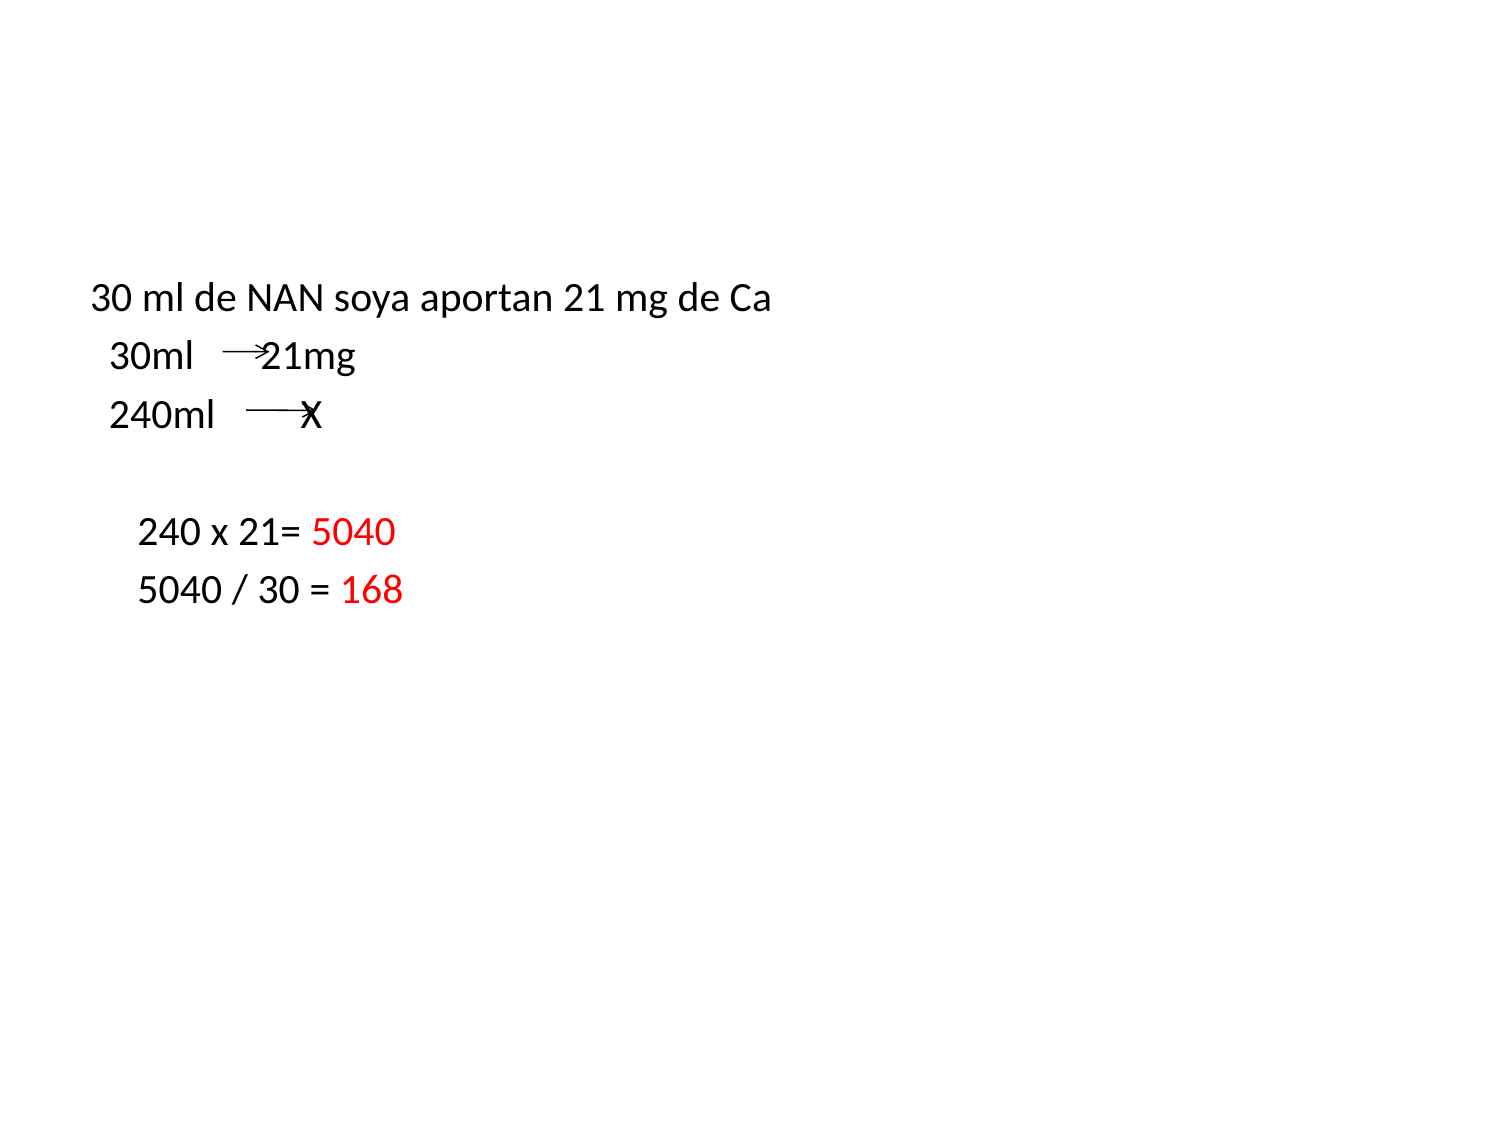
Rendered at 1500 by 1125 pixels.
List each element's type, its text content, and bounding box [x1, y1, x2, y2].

list 30 ml de NAN soya aportan 21 mg de Ca 30ml 21mg 240ml X 240 x 21= 5040 5040 / 30 = 168 [75, 262, 1425, 1005]
